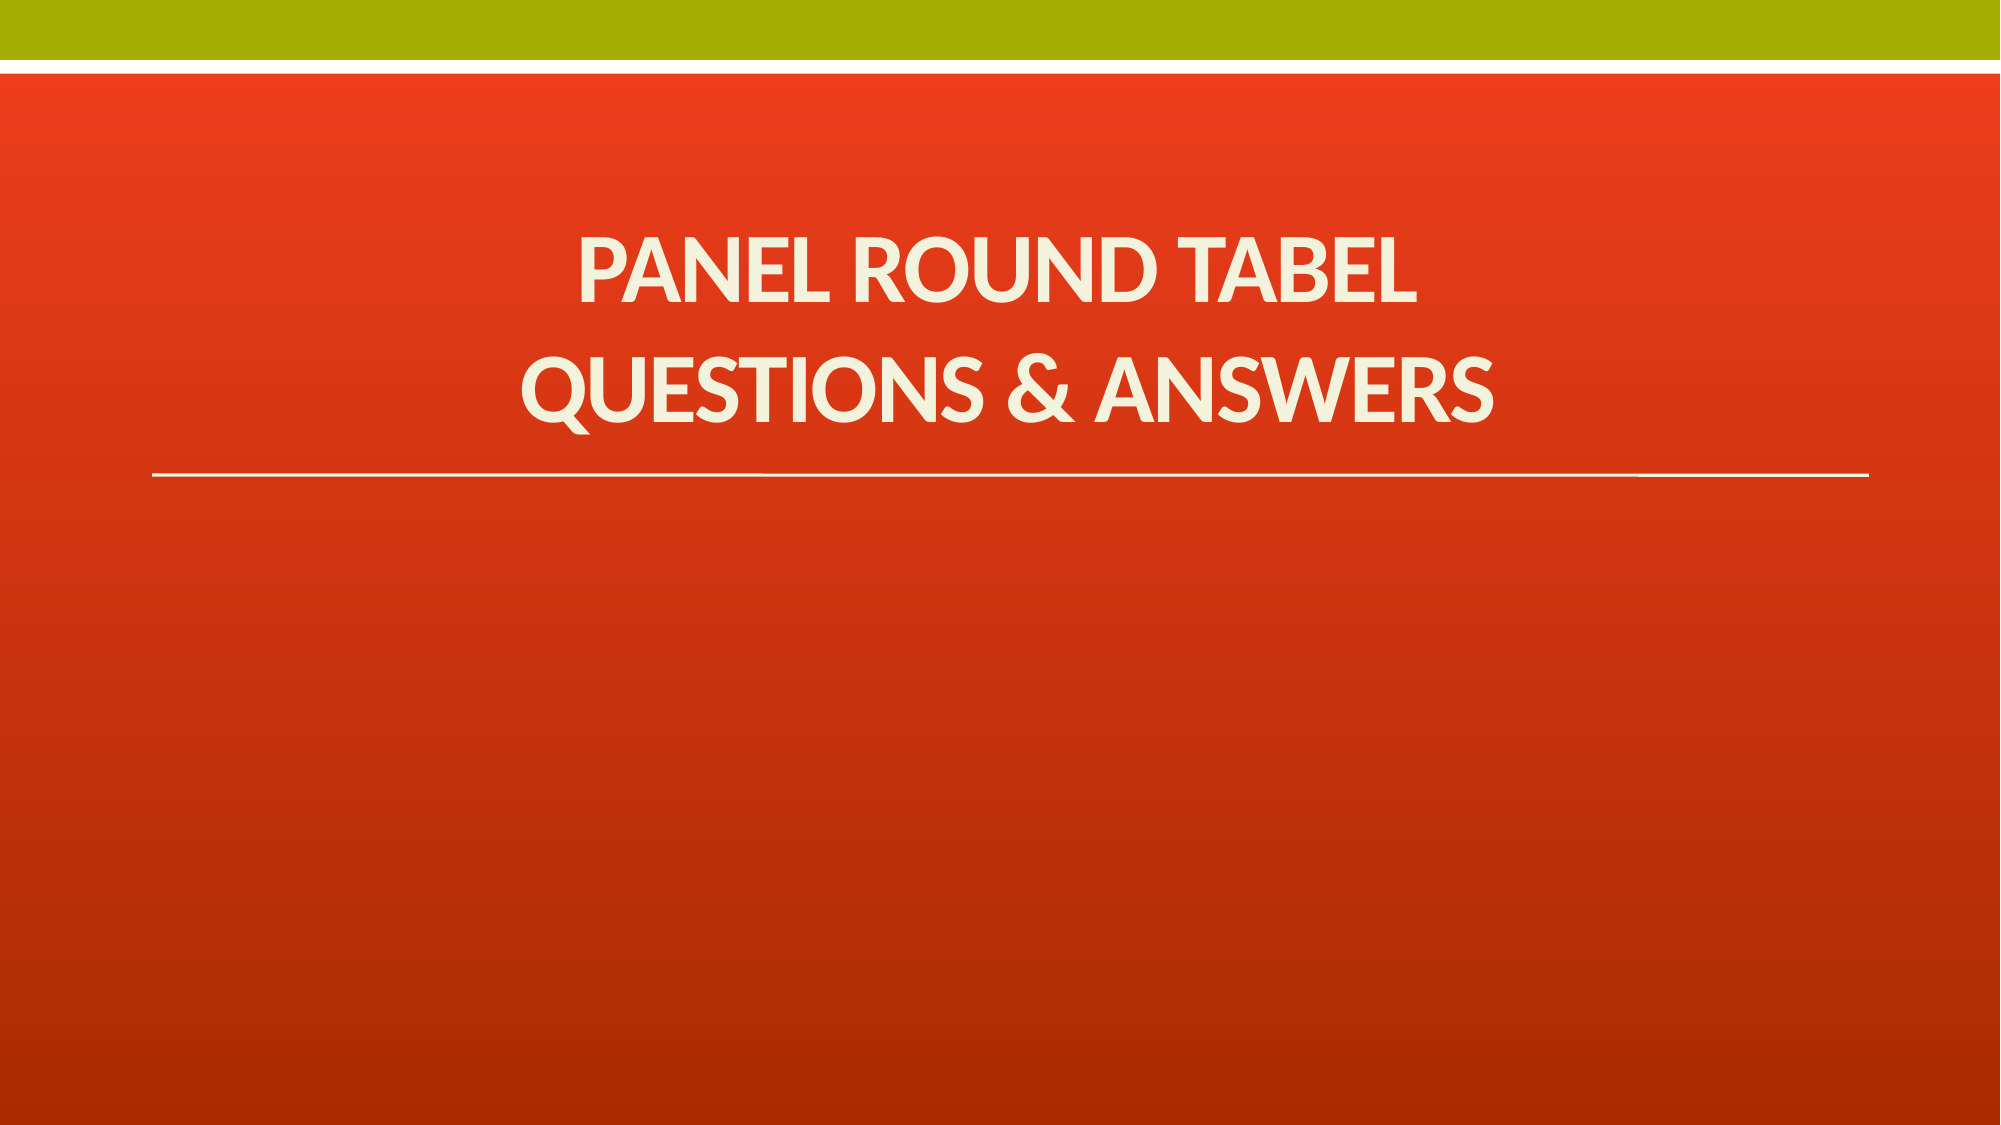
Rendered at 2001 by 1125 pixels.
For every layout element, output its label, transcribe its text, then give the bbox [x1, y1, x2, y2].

title panel Round Tabel Questions & Answers [157, 89, 1858, 450]
